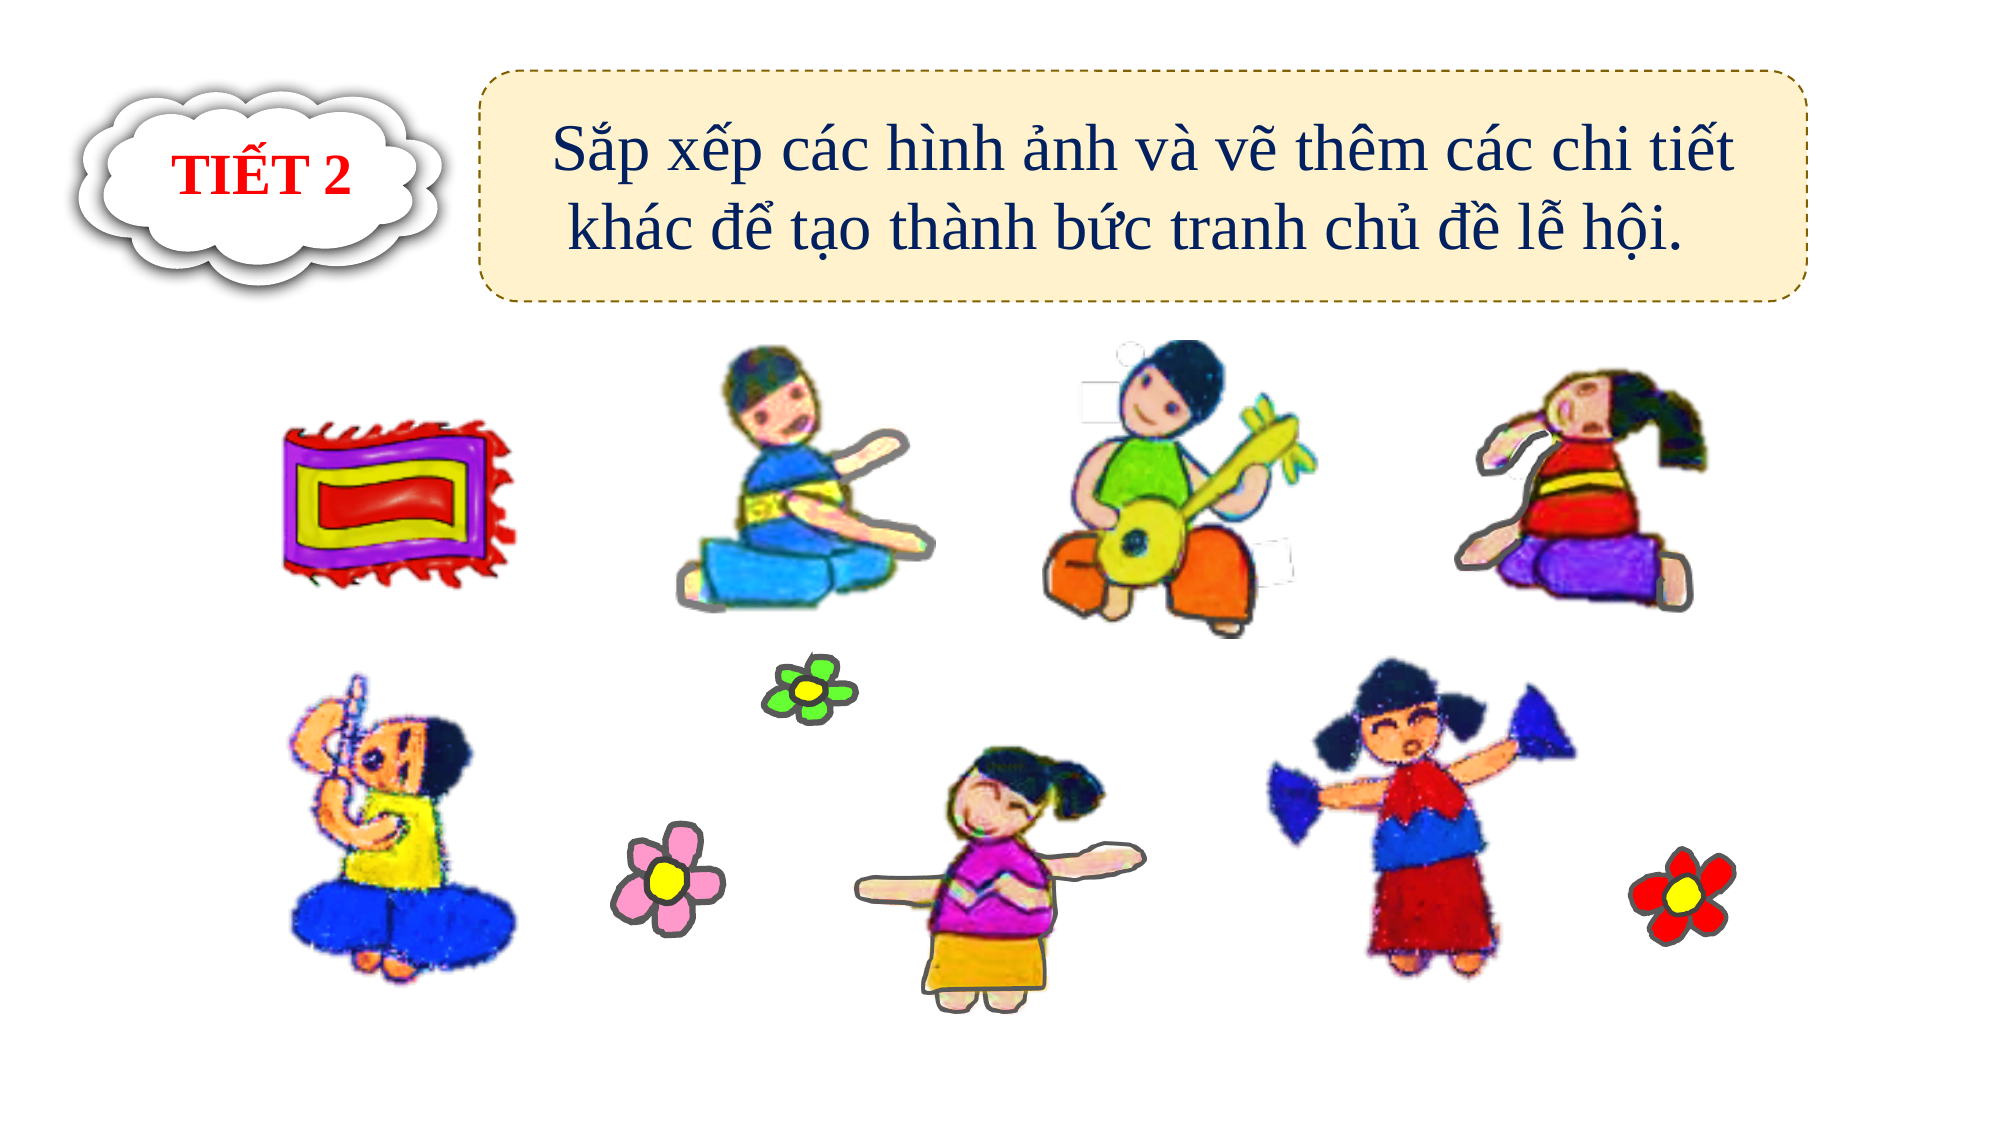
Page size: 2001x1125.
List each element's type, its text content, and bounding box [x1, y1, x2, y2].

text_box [613, 823, 724, 936]
picture [268, 415, 530, 597]
text_box Sắp xếp các hình ảnh và vẽ thêm các chi tiết khác để tạo thành bức tranh chủ đề lễ hội. [536, 96, 1752, 271]
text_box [1637, 841, 1734, 949]
picture [666, 344, 936, 615]
picture [282, 667, 530, 999]
text_box [478, 69, 1808, 303]
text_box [763, 656, 856, 723]
picture [773, 738, 1219, 1021]
picture [1042, 340, 1724, 983]
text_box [78, 87, 443, 285]
